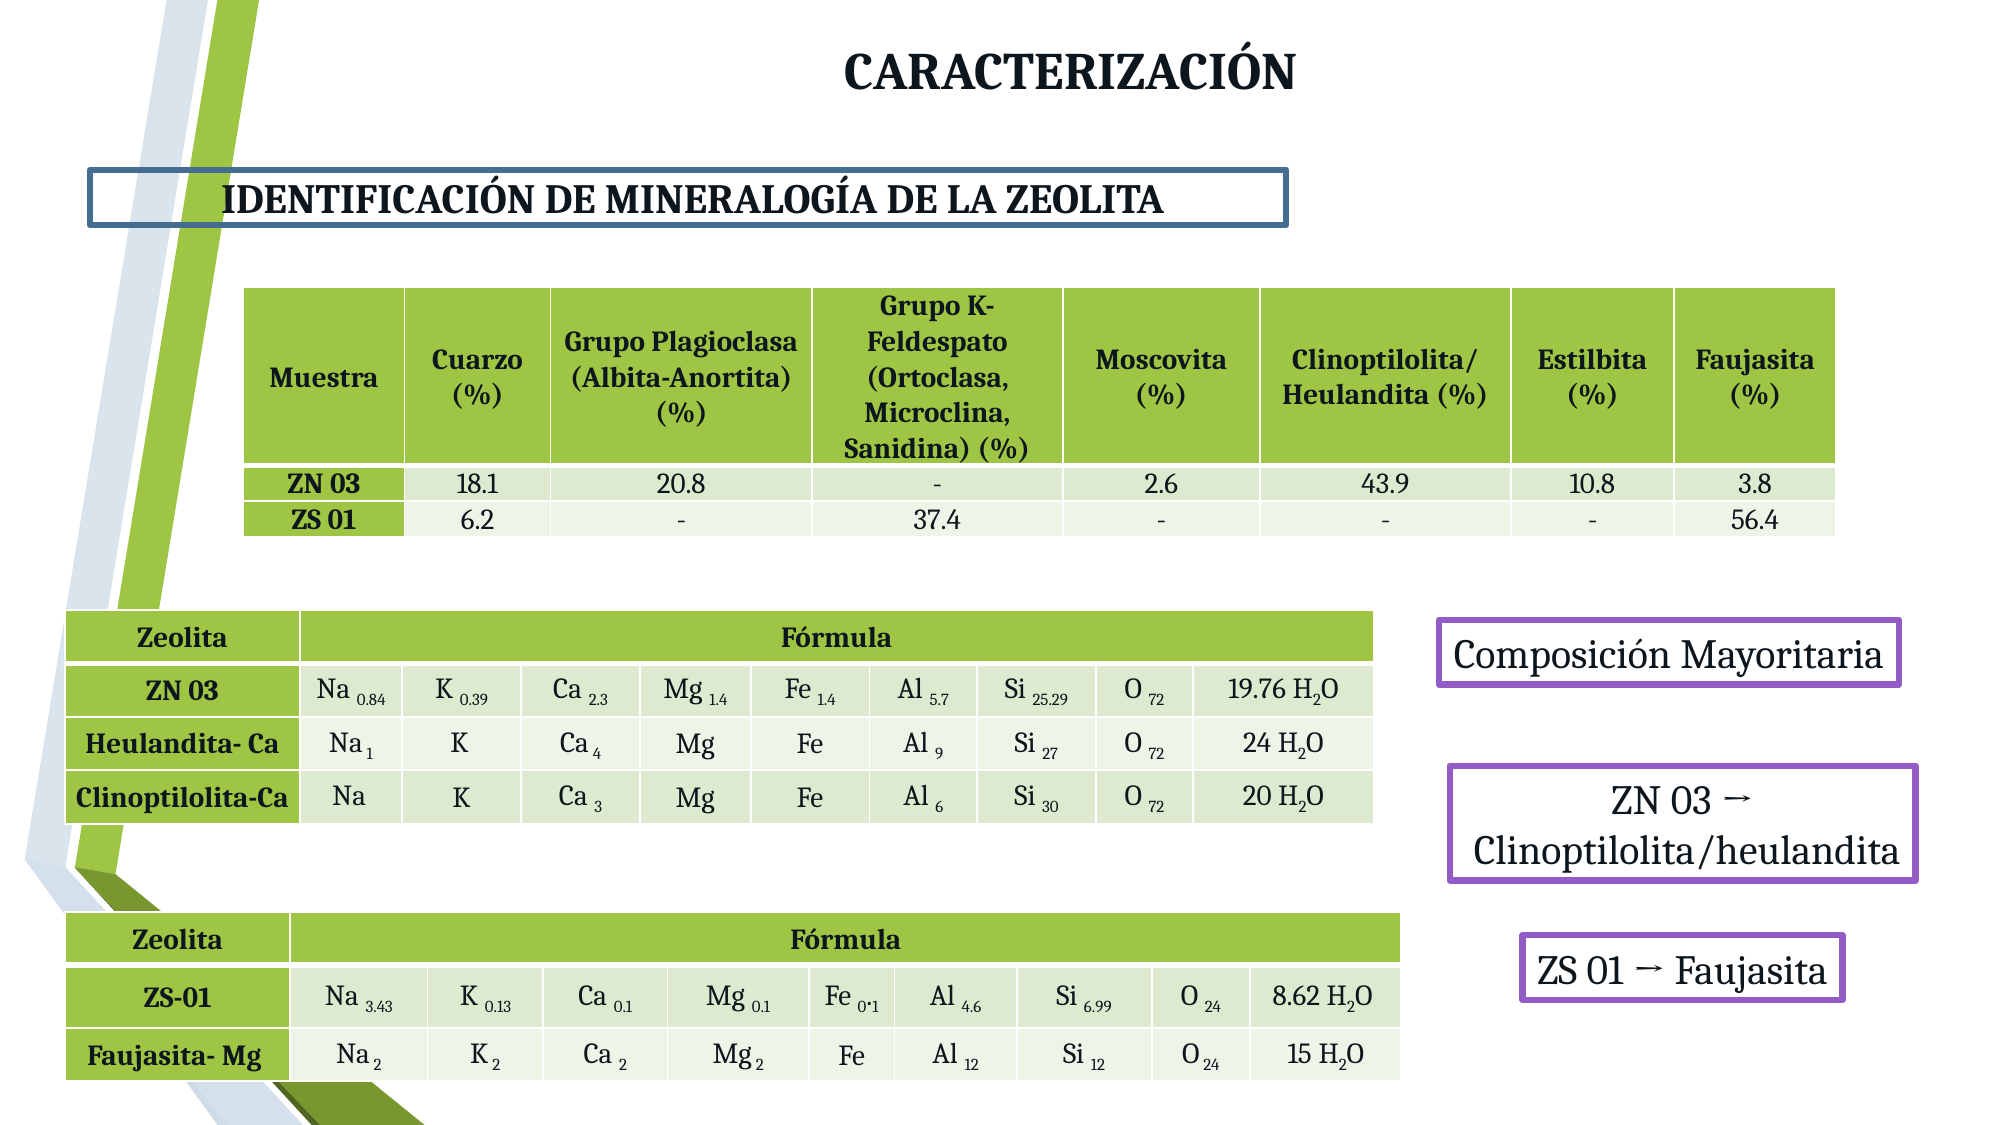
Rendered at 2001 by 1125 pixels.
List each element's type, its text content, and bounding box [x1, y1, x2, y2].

table_cell - [813, 468, 1062, 500]
table_cell Si 25.29 [978, 666, 1095, 716]
table_header Grupo K-Feldespato (Ortoclasa, Microclina, Sanidina) (%) [813, 288, 1062, 463]
table_cell 19.76 H2O [1194, 666, 1373, 716]
table_cell 20 H2O [1194, 771, 1373, 823]
table_cell O 24 [1153, 968, 1249, 1027]
table_header Muestra [244, 288, 404, 463]
table_cell Fe [752, 718, 869, 769]
table_cell Na 1 [301, 718, 401, 769]
table_cell - [551, 502, 811, 536]
table_header Zeolita [66, 611, 299, 661]
table_header Faujasita (%) [1675, 288, 1835, 463]
table_cell 37.4 [813, 502, 1062, 536]
table_cell O 24 [1153, 1029, 1249, 1080]
table_cell Mg [641, 771, 750, 823]
table_cell O 72 [1097, 771, 1192, 823]
table_cell Si 12 [1018, 1029, 1151, 1080]
table_cell Si 27 [978, 718, 1095, 769]
table_cell Fe 1.4 [752, 666, 869, 716]
table_header Moscovita (%) [1064, 288, 1259, 463]
table_cell K [403, 718, 520, 769]
table_cell Ca 2 [544, 1029, 667, 1080]
table_cell Heulandita- Ca [66, 718, 299, 769]
text_box IDENTIFICACIÓN DE MINERALOGÍA DE LA ZEOLITA [90, 169, 1287, 225]
table_cell Al 5.7 [870, 666, 976, 716]
table_cell 8.62 H2O [1251, 968, 1400, 1027]
text_box ZN 03 → Clinoptilolita/heulandita [1449, 765, 1916, 881]
table_cell Ca 0.1 [544, 968, 667, 1027]
table_cell ZS 01 [244, 502, 404, 536]
table_cell K [403, 771, 520, 823]
table_cell K 0.39 [403, 666, 520, 716]
table_cell 2.6 [1064, 468, 1259, 500]
table_cell Ca 4 [522, 718, 639, 769]
table_cell Al 9 [870, 718, 976, 769]
table_cell Na 0.84 [301, 666, 401, 716]
table_cell ZS-01 [66, 968, 289, 1027]
table_cell - [1512, 502, 1673, 536]
table_cell 15 H2O [1251, 1029, 1400, 1080]
table_cell Mg [641, 718, 750, 769]
table_cell ZN 03 [66, 666, 299, 716]
table_cell Fe [810, 1029, 894, 1080]
table_header Grupo Plagioclasa (Albita-Anortita) (%) [551, 288, 811, 463]
table_cell 18.1 [405, 468, 550, 500]
table_cell 43.9 [1261, 468, 1510, 500]
table_header Estilbita (%) [1512, 288, 1673, 463]
table_cell Na 2 [291, 1029, 427, 1080]
table_cell Fe [752, 771, 869, 823]
table_cell Al 12 [895, 1029, 1016, 1080]
title CARACTERIZACIÓN [243, 28, 1887, 108]
table_cell Al 6 [870, 771, 976, 823]
table_cell Na [301, 771, 401, 823]
table_header Clinoptilolita/ Heulandita (%) [1261, 288, 1510, 463]
table_cell Faujasita- Mg [66, 1029, 289, 1080]
table_cell - [1064, 502, 1259, 536]
table_cell K 2 [428, 1029, 542, 1080]
table_header Fórmula [291, 913, 1400, 962]
table_cell Mg 0.1 [668, 968, 808, 1027]
table_cell Ca 2.3 [522, 666, 639, 716]
table_header Zeolita [66, 913, 289, 962]
table_cell Na 3.43 [291, 968, 427, 1027]
text_box ZS 01 → Faujasita [1522, 935, 1843, 1000]
table_cell Fe 0.1 [810, 968, 894, 1027]
table_cell Mg 2 [668, 1029, 808, 1080]
table_cell ZN 03 [244, 468, 404, 500]
table_cell Ca 3 [522, 771, 639, 823]
table_cell 56.4 [1675, 502, 1835, 536]
table_cell 20.8 [551, 468, 811, 500]
table_header Fórmula [301, 611, 1373, 661]
table_cell K 0.13 [428, 968, 542, 1027]
table_cell - [1261, 502, 1510, 536]
table_cell 24 H2O [1194, 718, 1373, 769]
table_cell O 72 [1097, 718, 1192, 769]
table_cell 10.8 [1512, 468, 1673, 500]
table_cell Si 30 [978, 771, 1095, 823]
table_header Cuarzo (%) [405, 288, 550, 463]
text_box Composición Mayoritaria [1438, 619, 1899, 685]
table_cell Clinoptilolita-Ca [66, 771, 299, 823]
table_cell Mg 1.4 [641, 666, 750, 716]
table_cell Al 4.6 [895, 968, 1016, 1027]
table_cell 3.8 [1675, 468, 1835, 500]
table_cell Si 6.99 [1018, 968, 1151, 1027]
table_cell O 72 [1097, 666, 1192, 716]
table_cell 6.2 [405, 502, 550, 536]
